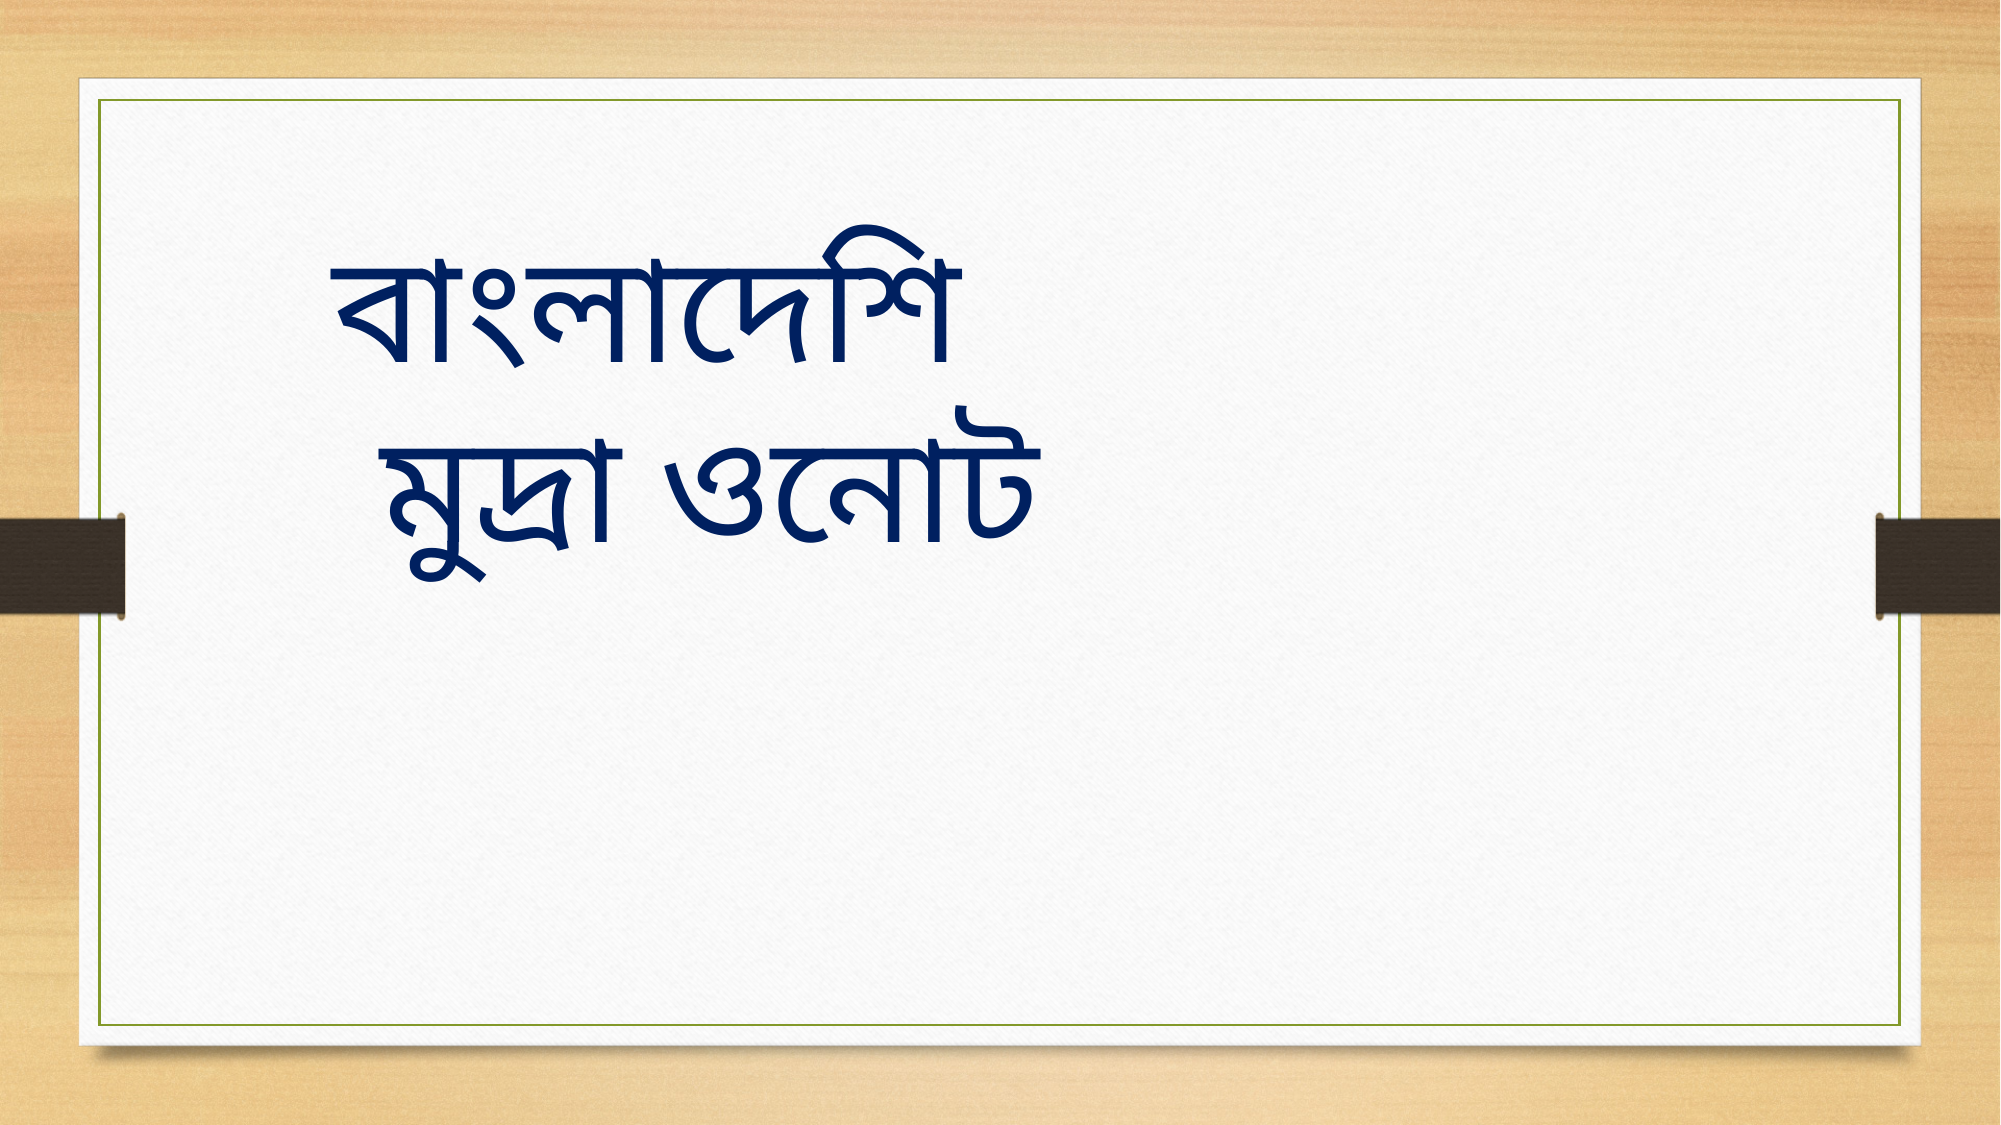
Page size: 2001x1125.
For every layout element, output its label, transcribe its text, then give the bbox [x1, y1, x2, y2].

text_box বাংলাদেশি মুদ্রা ওনোট [153, 205, 1054, 580]
picture [0, 0, 2001, 1125]
